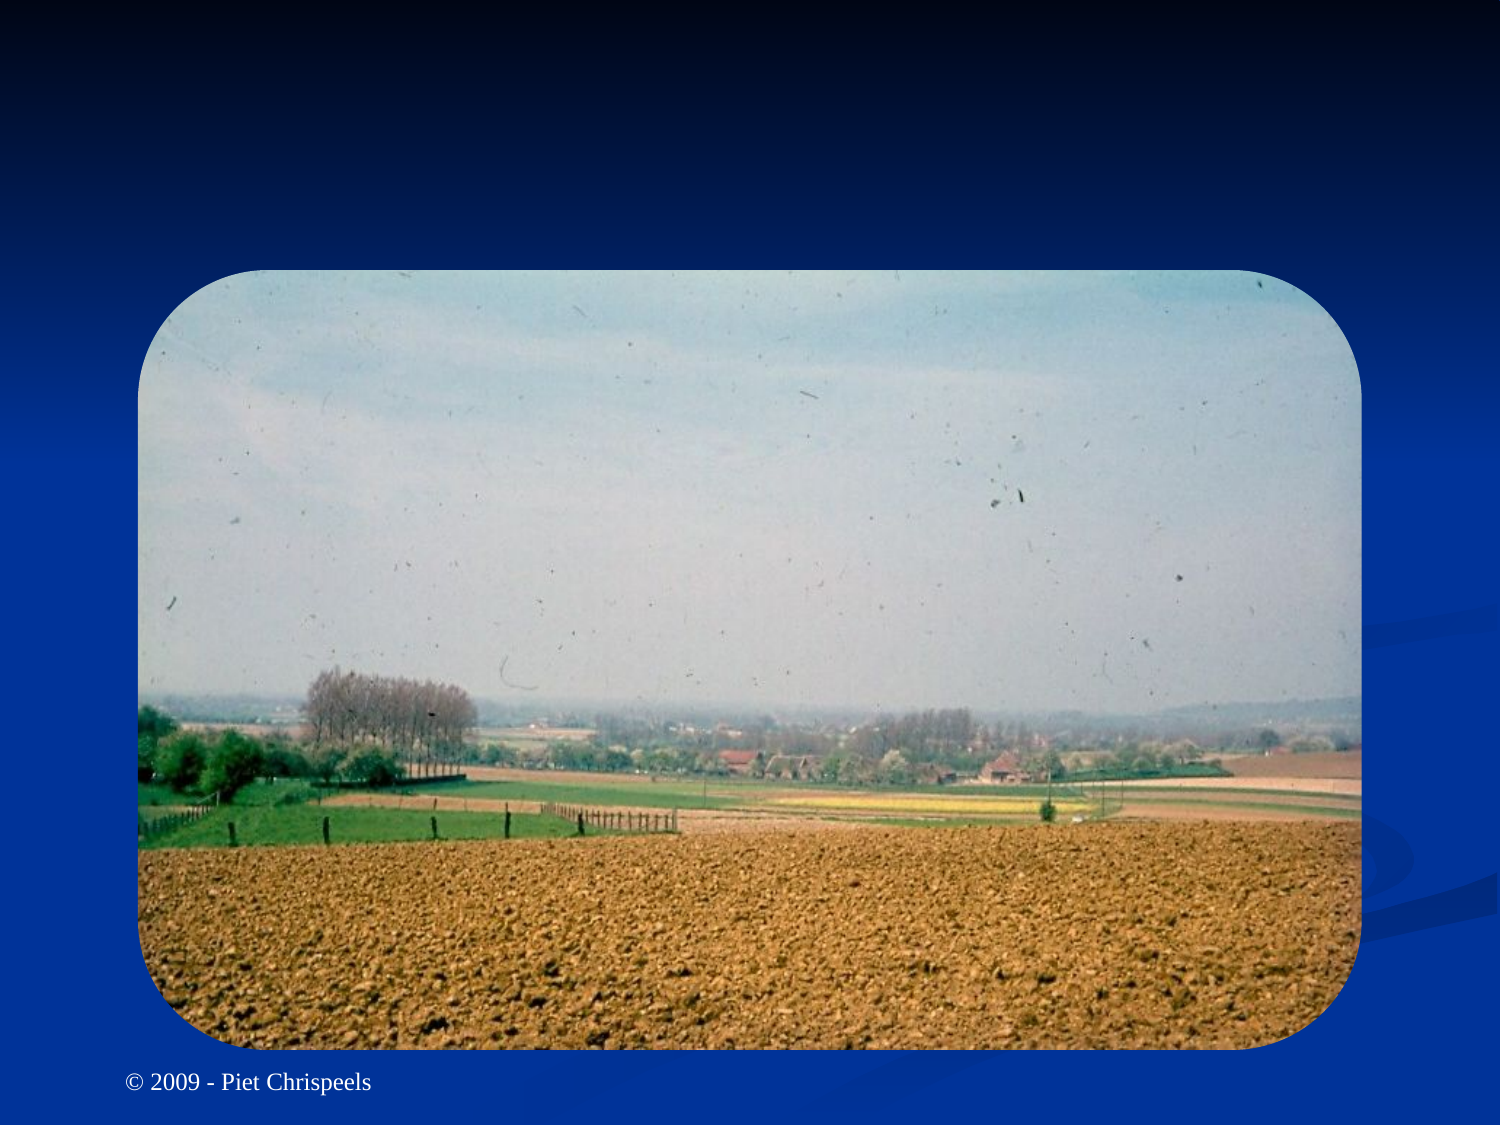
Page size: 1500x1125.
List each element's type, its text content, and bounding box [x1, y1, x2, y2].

text_box [138, 270, 1362, 1050]
slide_number © 2009 - Piet Chrispeels [74, 1025, 425, 1104]
